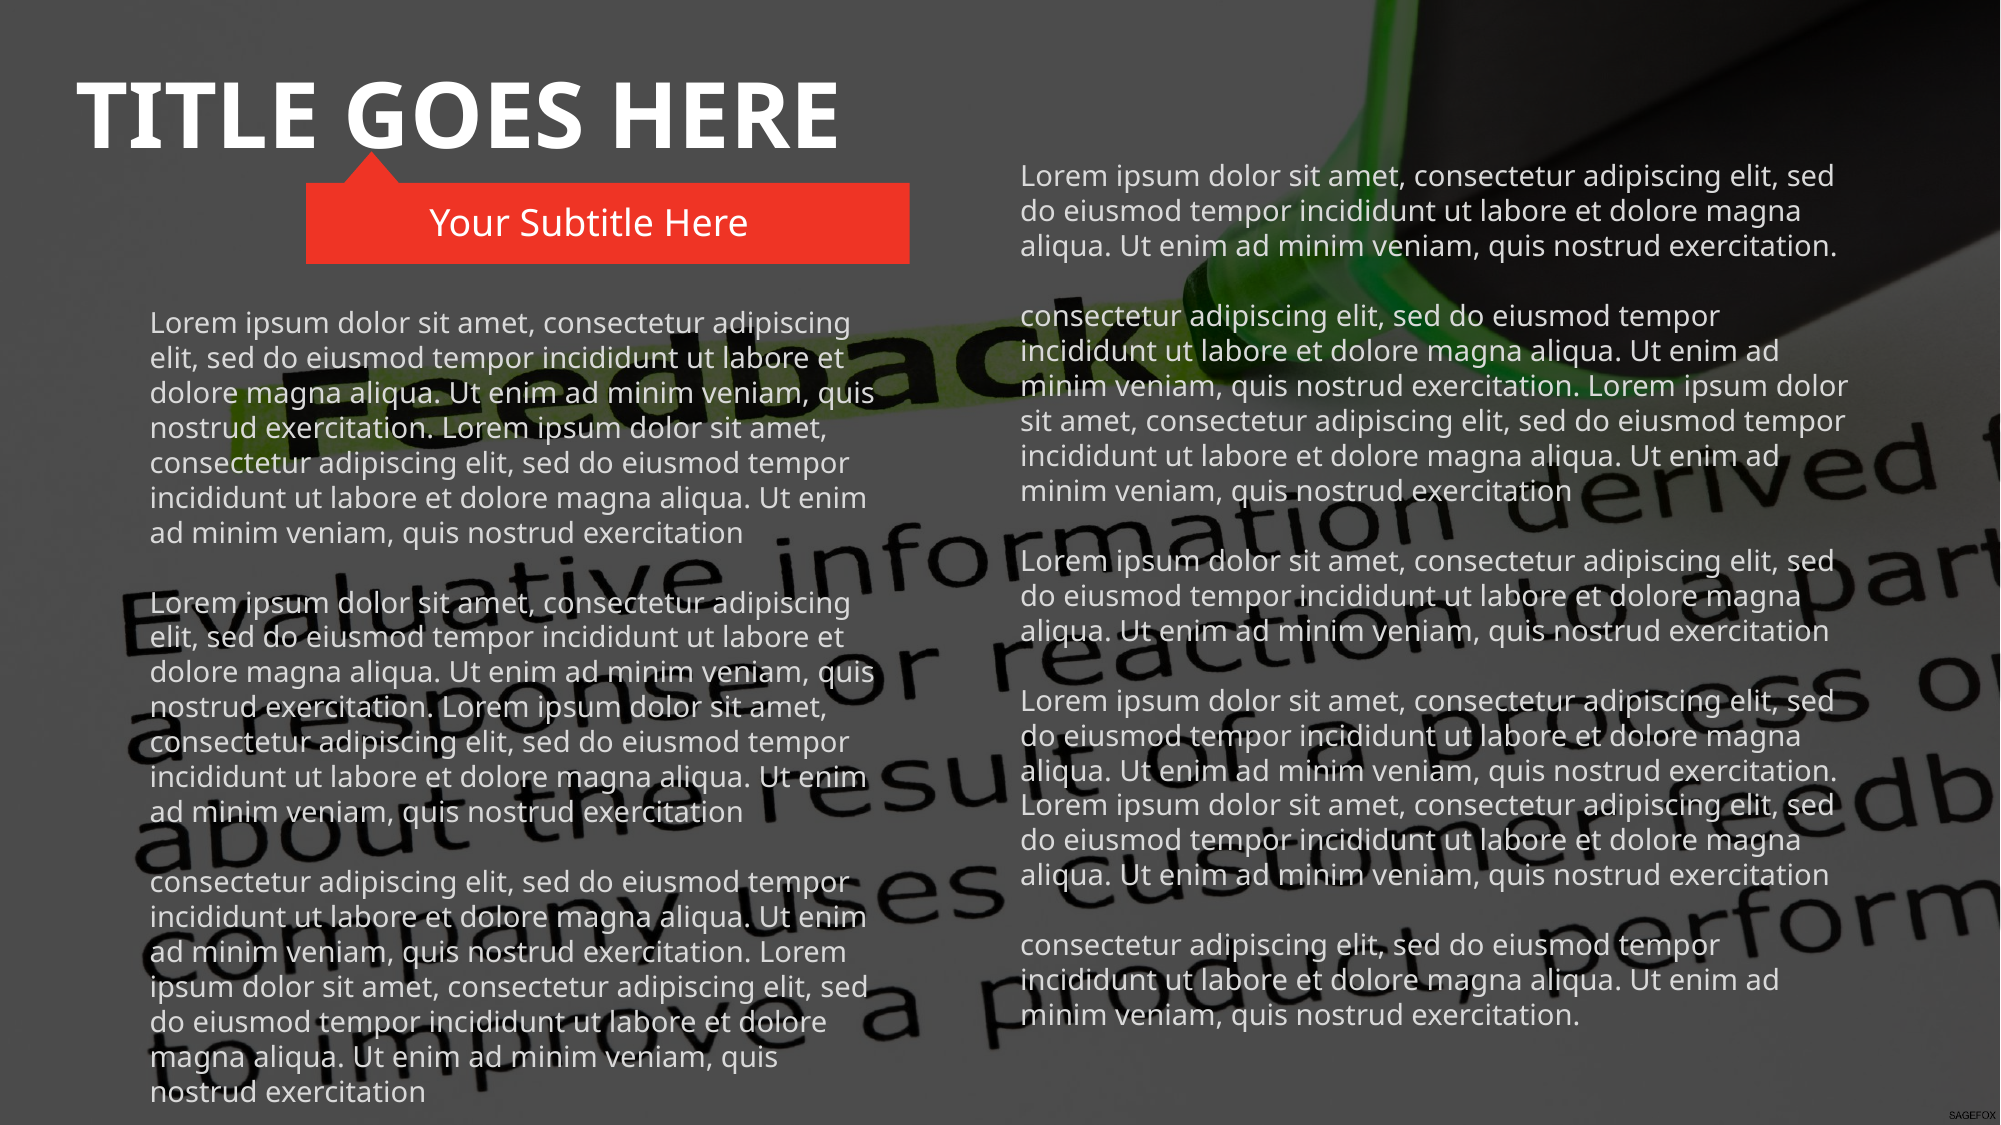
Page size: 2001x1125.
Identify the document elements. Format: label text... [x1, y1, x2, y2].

text_box Lorem ipsum dolor sit amet, consectetur adipiscing elit, sed do eiusmod tempor incididunt ut labore et dolore magna aliqua. Ut enim ad minim veniam, quis nostrud exercitation. Lorem ipsum dolor sit amet, consectetur adipiscing elit, sed do eiusmod tempor incididunt ut labore et dolore magna aliqua. Ut enim ad minim veniam, quis nostrud exercitation Lorem ipsum dolor sit amet, consectetur adipiscing elit, sed do eiusmod tempor incididunt ut labore et dolore magna aliqua. Ut enim ad minim veniam, quis nostrud exercitation. Lorem ipsum dolor sit amet, consectetur adipiscing elit, sed do eiusmod tempor incididunt ut labore et dolore magna aliqua. Ut enim ad minim veniam, quis nostrud exercitation consectetur adipiscing elit, sed do eiusmod tempor incididunt ut labore et dolore magna aliqua. Ut enim ad minim veniam, quis nostrud exercitation. Lorem ipsum dolor sit amet, consectetur adipiscing elit, sed do eiusmod tempor incididunt ut labore et dolore magna aliqua. Ut enim ad minim veniam, quis nostrud exercitation [134, 296, 897, 1125]
text_box TITLE GOES HERE [60, 49, 965, 175]
picture [0, 0, 2001, 1125]
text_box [306, 151, 910, 264]
text_box Lorem ipsum dolor sit amet, consectetur adipiscing elit, sed do eiusmod tempor incididunt ut labore et dolore magna aliqua. Ut enim ad minim veniam, quis nostrud exercitation. consectetur adipiscing elit, sed do eiusmod tempor incididunt ut labore et dolore magna aliqua. Ut enim ad minim veniam, quis nostrud exercitation. Lorem ipsum dolor sit amet, consectetur adipiscing elit, sed do eiusmod tempor incididunt ut labore et dolore magna aliqua. Ut enim ad minim veniam, quis nostrud exercitation Lorem ipsum dolor sit amet, consectetur adipiscing elit, sed do eiusmod tempor incididunt ut labore et dolore magna aliqua. Ut enim ad minim veniam, quis nostrud exercitation Lorem ipsum dolor sit amet, consectetur adipiscing elit, sed do eiusmod tempor incididunt ut labore et dolore magna aliqua. Ut enim ad minim veniam, quis nostrud exercitation. Lorem ipsum dolor sit amet, consectetur adipiscing elit, sed do eiusmod tempor incididunt ut labore et dolore magna aliqua. Ut enim ad minim veniam, quis nostrud exercitation consectetur adipiscing elit, sed do eiusmod tempor incididunt ut labore et dolore magna aliqua. Ut enim ad minim veniam, quis nostrud exercitation. [1005, 150, 1876, 1039]
